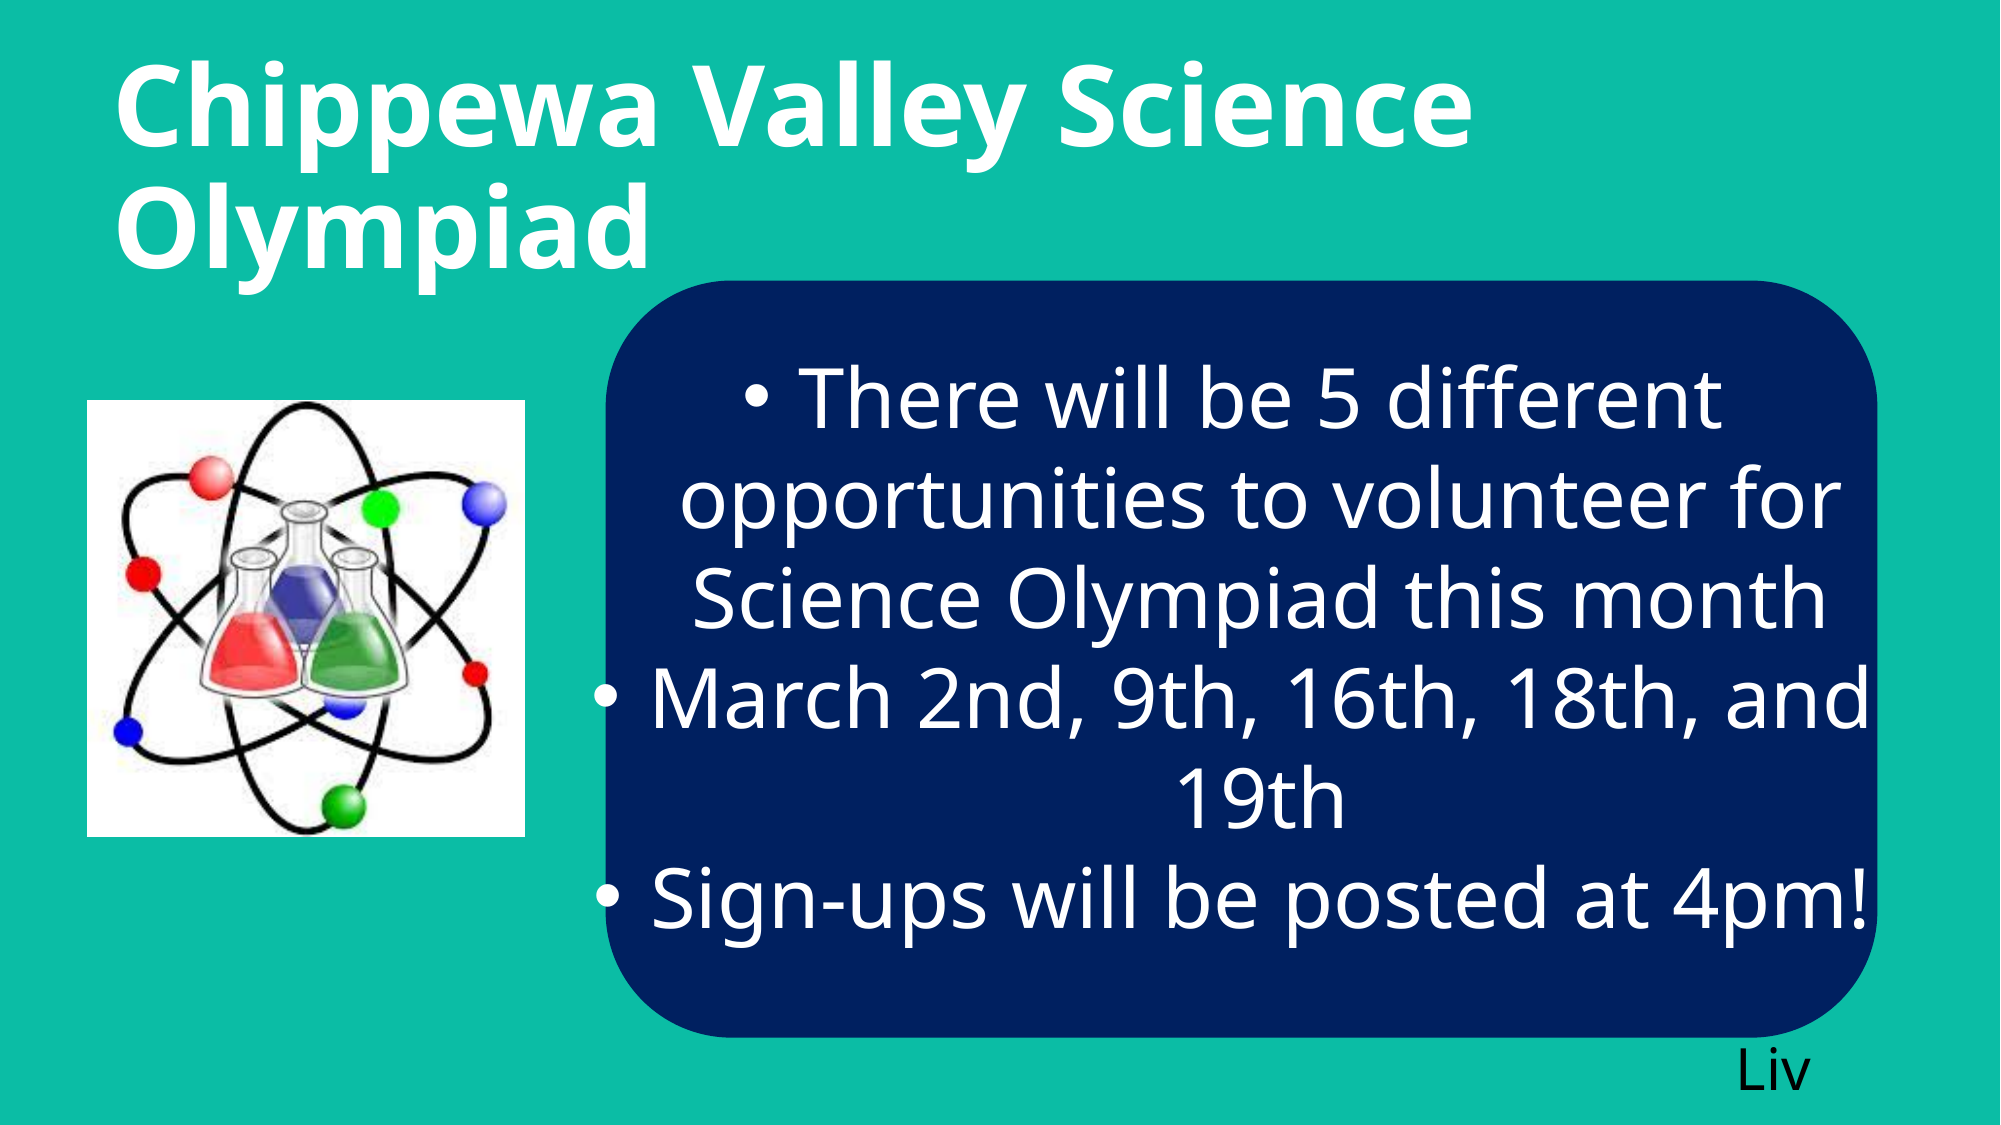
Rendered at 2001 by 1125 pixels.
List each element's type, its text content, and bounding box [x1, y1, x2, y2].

picture [87, 400, 525, 837]
text_box Liv [1720, 1025, 2000, 1111]
text_box There will be 5 different opportunities to volunteer for Science Olympiad this month March 2nd, 9th, 16th, 18th, and 19th Sign-ups will be posted at 4pm! [574, 337, 1892, 1125]
text_box [625, 279, 1858, 337]
title Chippewa Valley Science Olympiad [97, 62, 1903, 280]
